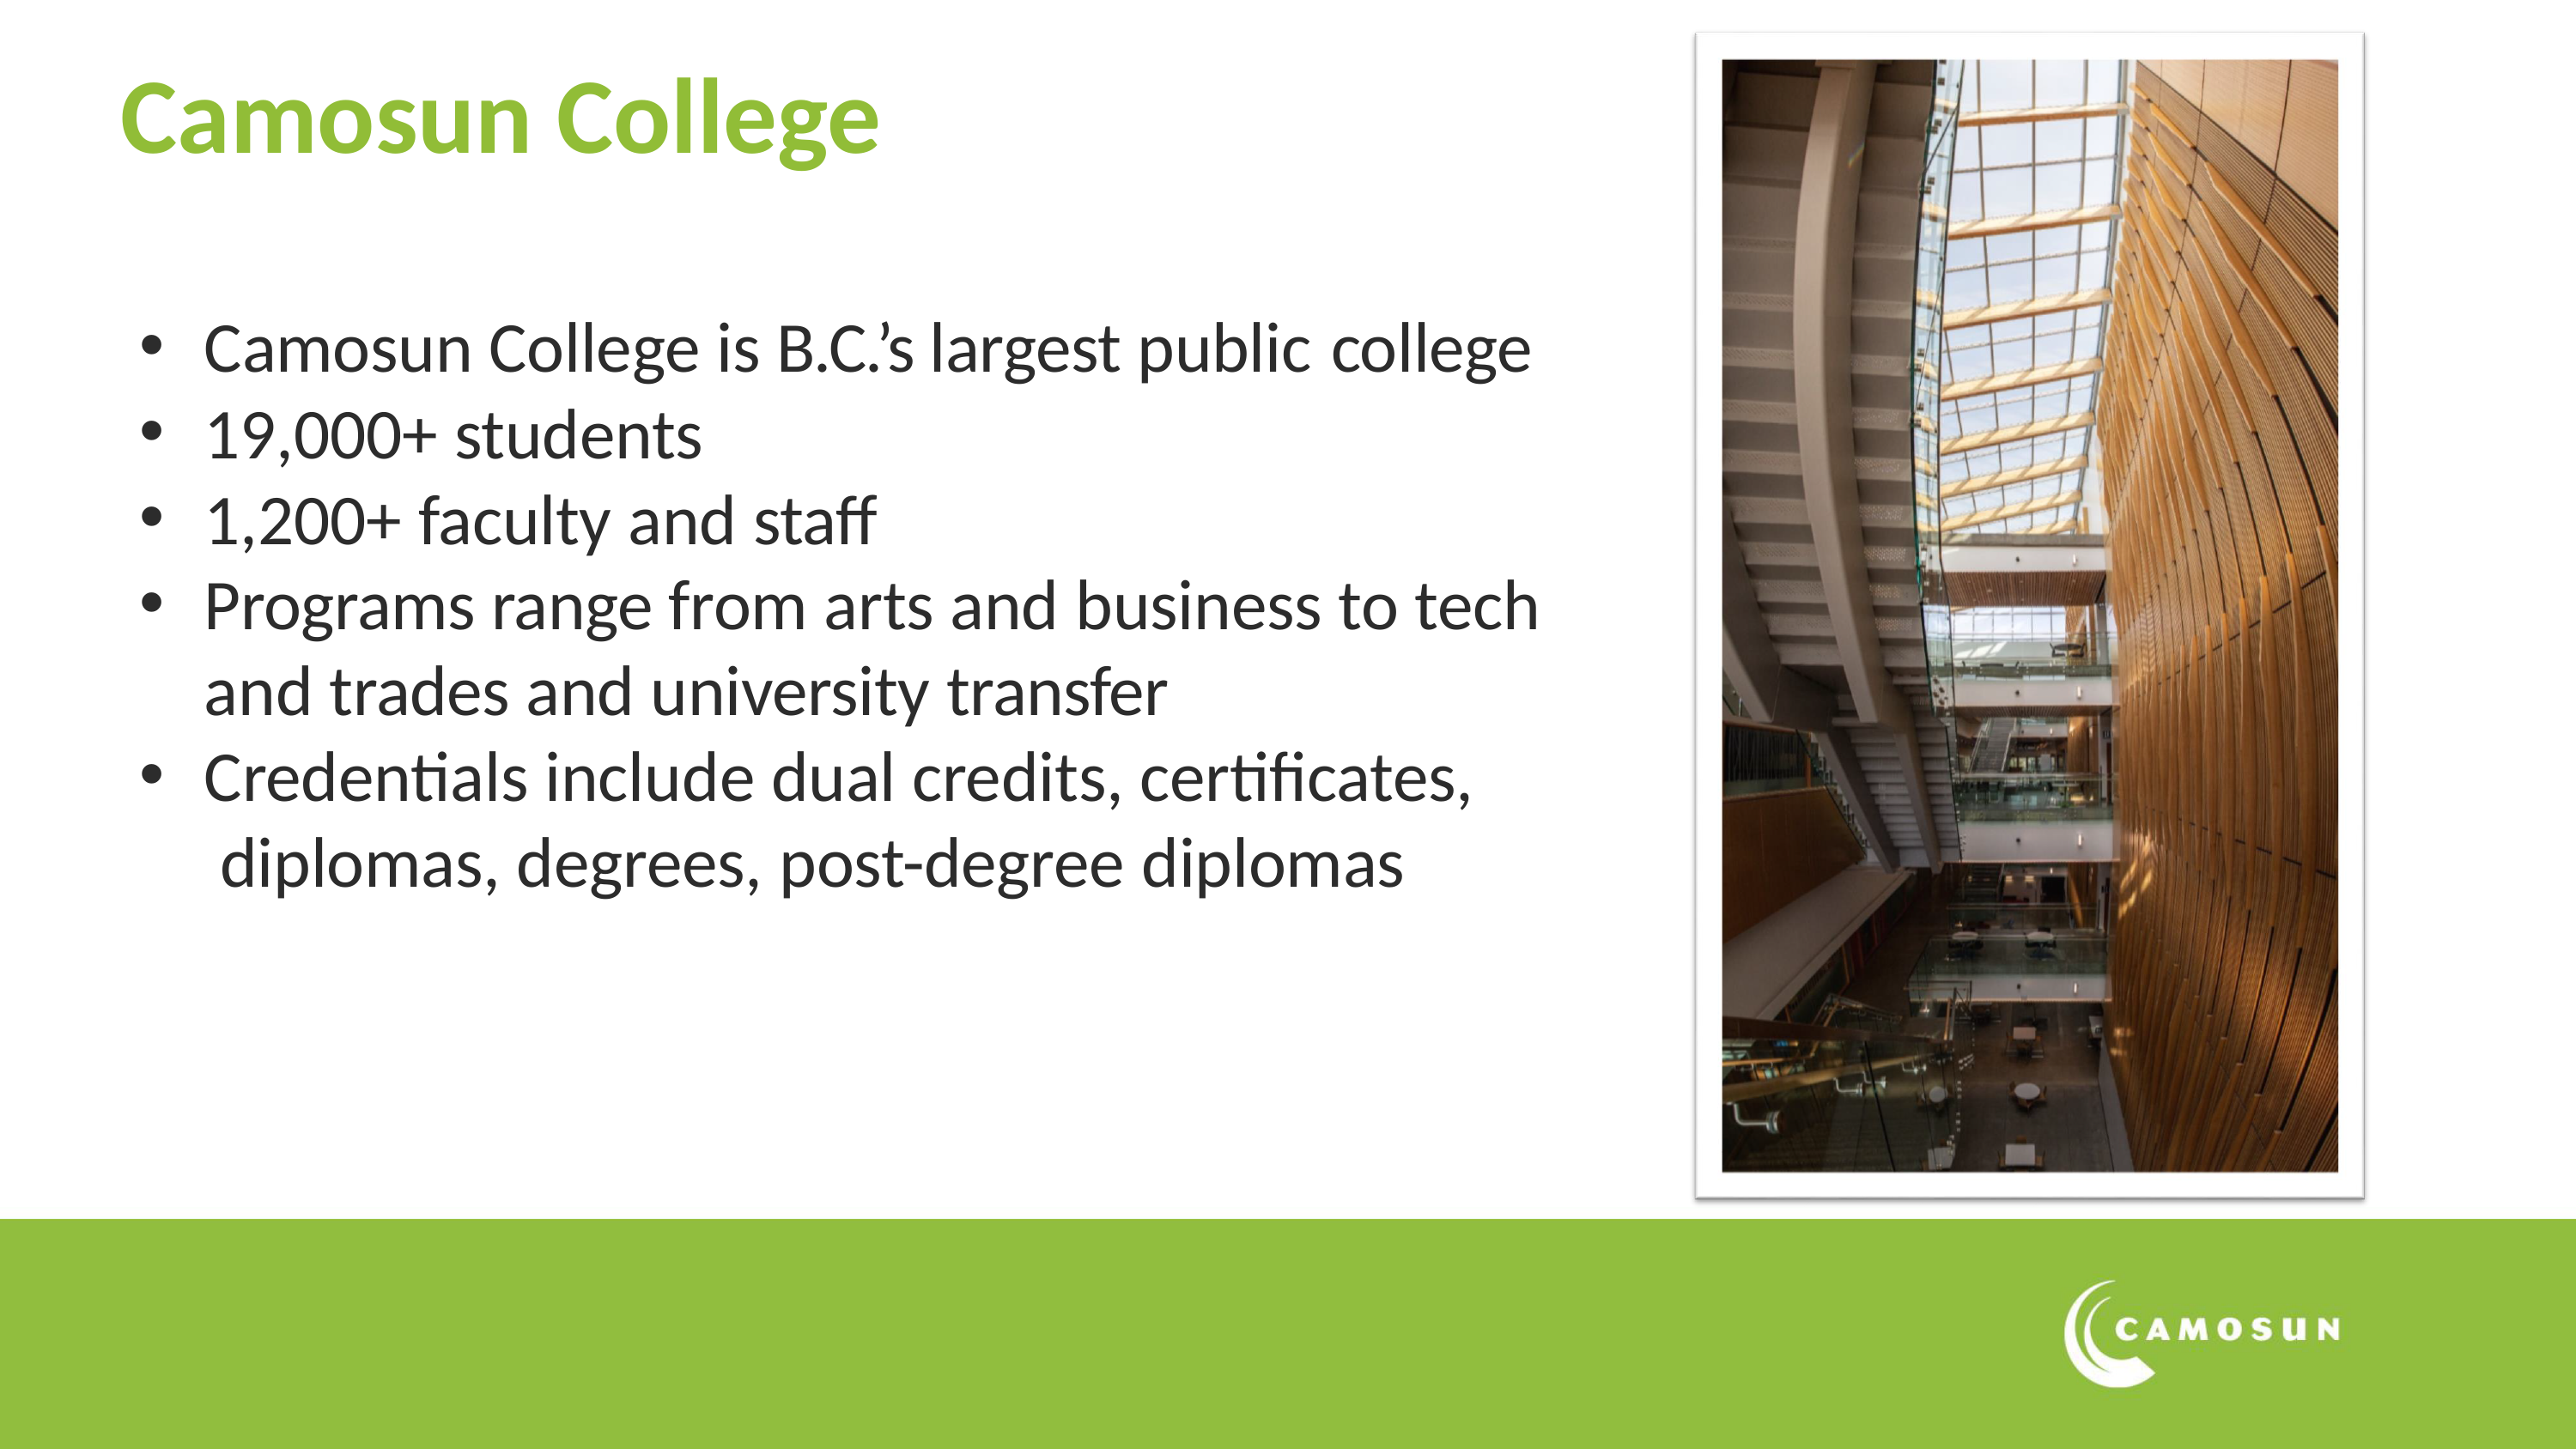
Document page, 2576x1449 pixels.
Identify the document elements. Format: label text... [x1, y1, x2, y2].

title Camosun College [118, 43, 884, 288]
text_box [0, 1207, 2576, 1449]
text_box [1686, 27, 2372, 1210]
text_box Camosun College is B.C.’s largest public college 19,000+ students 1,200+ faculty and staff Programs range from arts and business to tech and trades and university transfer Credentials include dual credits, certificates, diplomas, degrees, post-degree diplomas [137, 299, 1583, 902]
